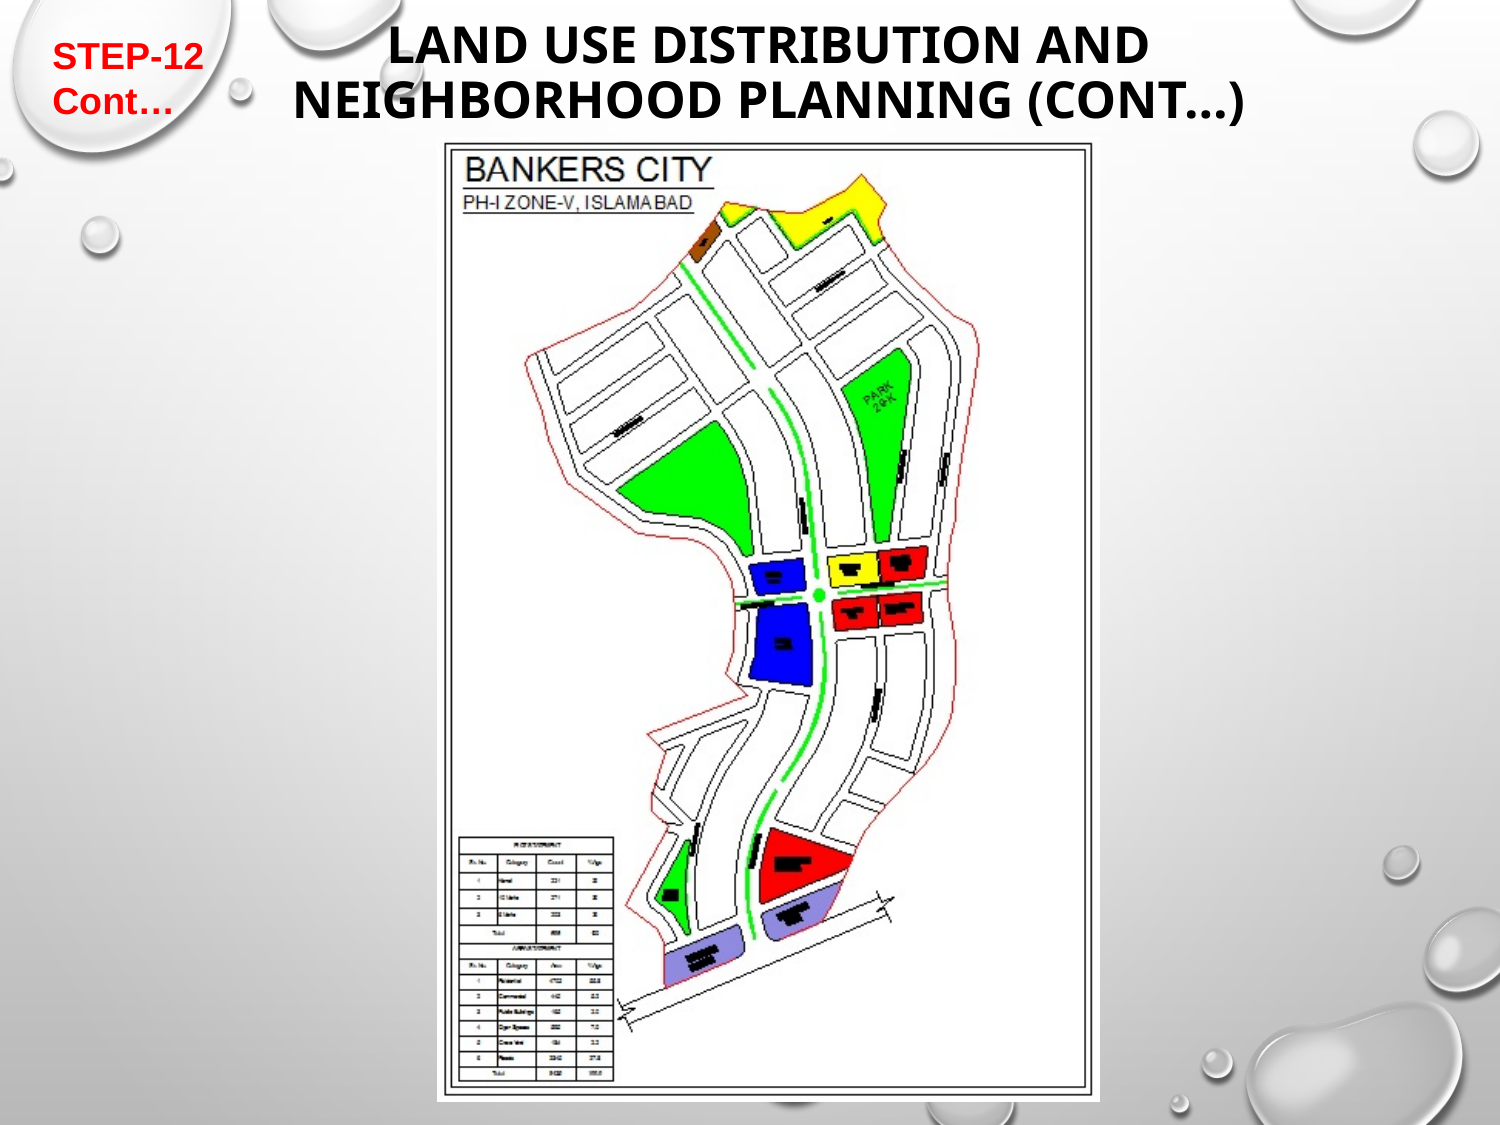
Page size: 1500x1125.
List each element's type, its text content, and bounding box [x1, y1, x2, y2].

picture [0, 0, 1500, 1125]
title LAND USE DISTRIBUTION AND NEIGHBORHOOD PLANNING (Cont…) [237, 12, 1300, 138]
text_box STEP-12 Cont… [37, 24, 250, 130]
